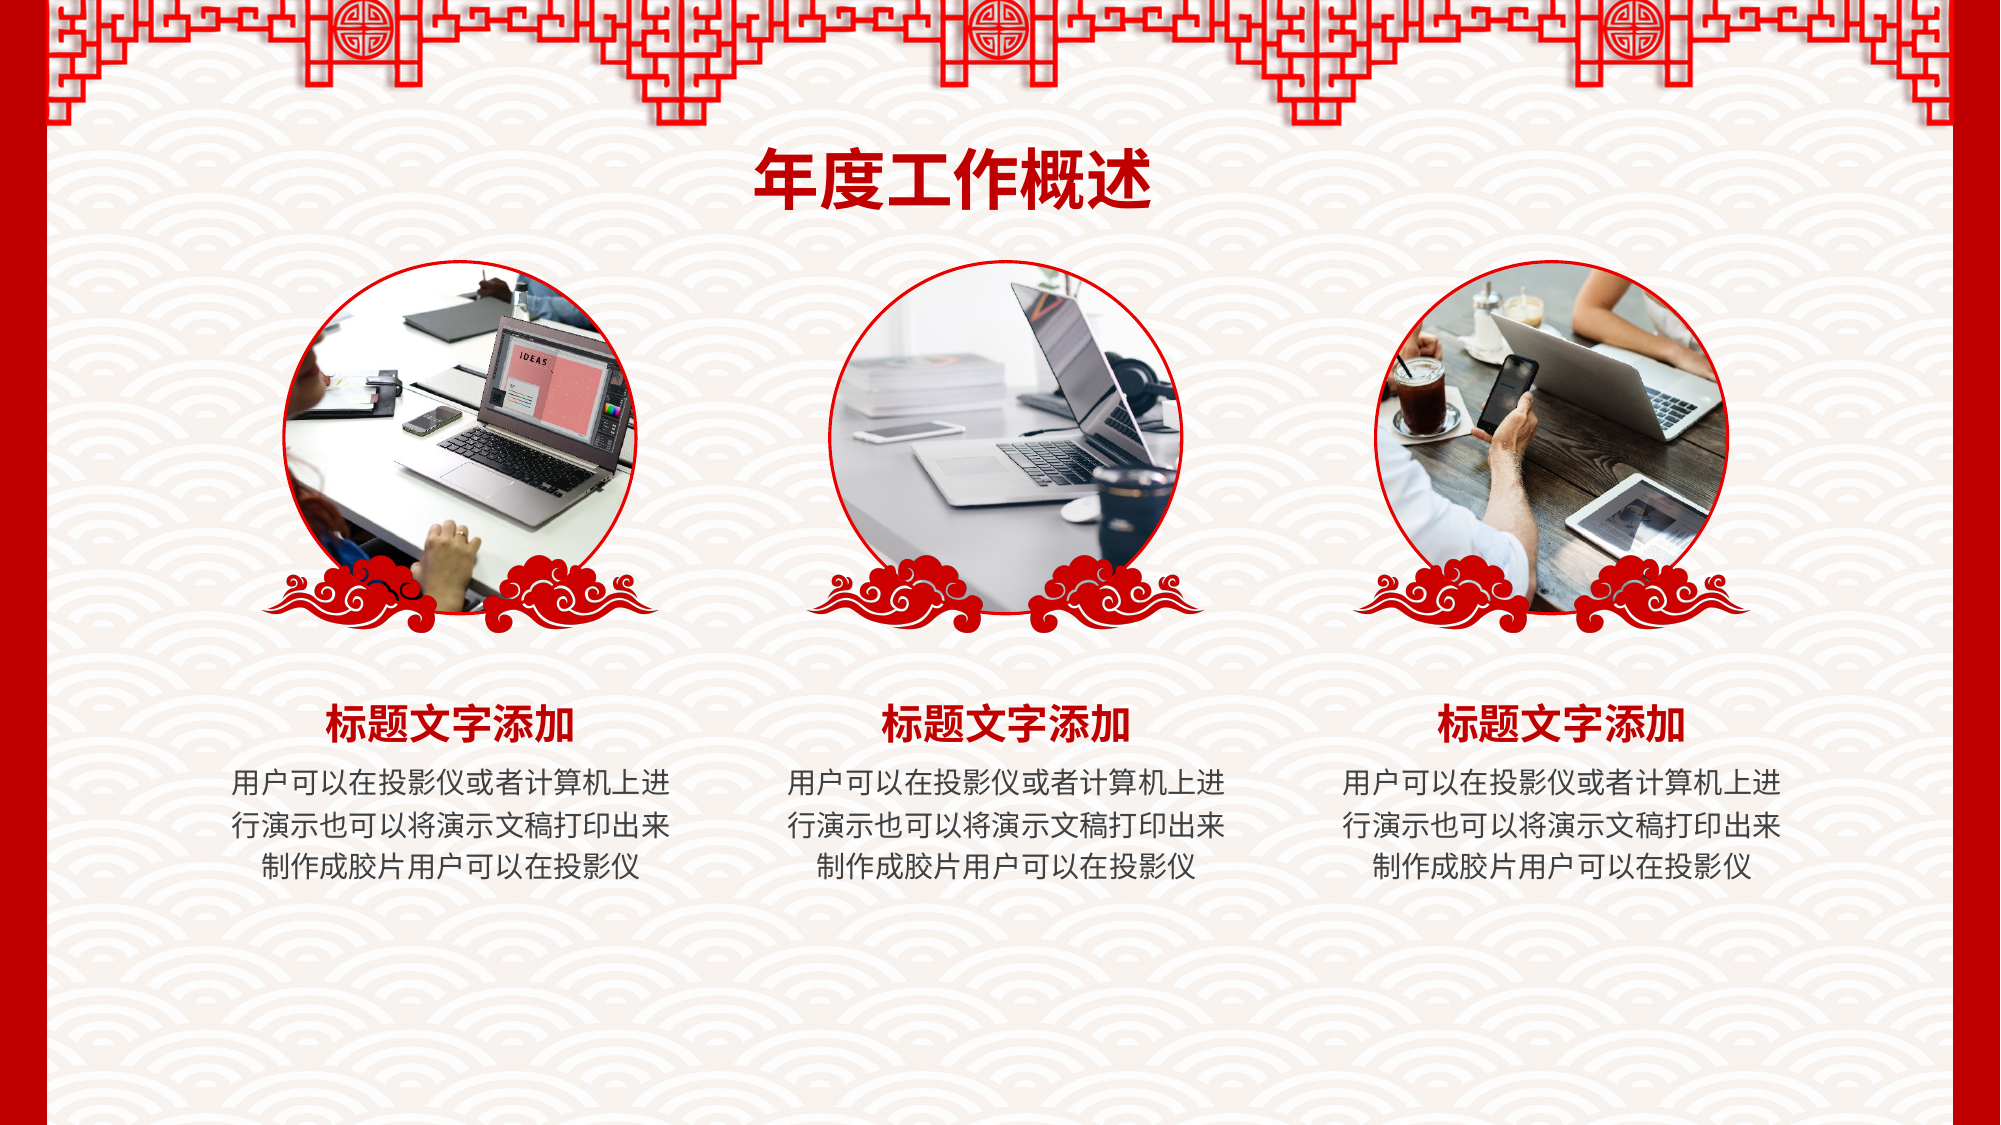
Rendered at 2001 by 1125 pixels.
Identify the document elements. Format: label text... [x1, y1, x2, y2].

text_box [769, 680, 1245, 893]
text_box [806, 555, 1205, 633]
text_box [260, 555, 659, 633]
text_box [1352, 555, 1751, 633]
text_box [1952, 0, 2000, 1125]
picture [46, 0, 1954, 1125]
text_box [213, 680, 689, 893]
text_box [0, 0, 48, 1125]
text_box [1324, 680, 1800, 893]
text_box 年度工作概述 [737, 131, 1169, 226]
